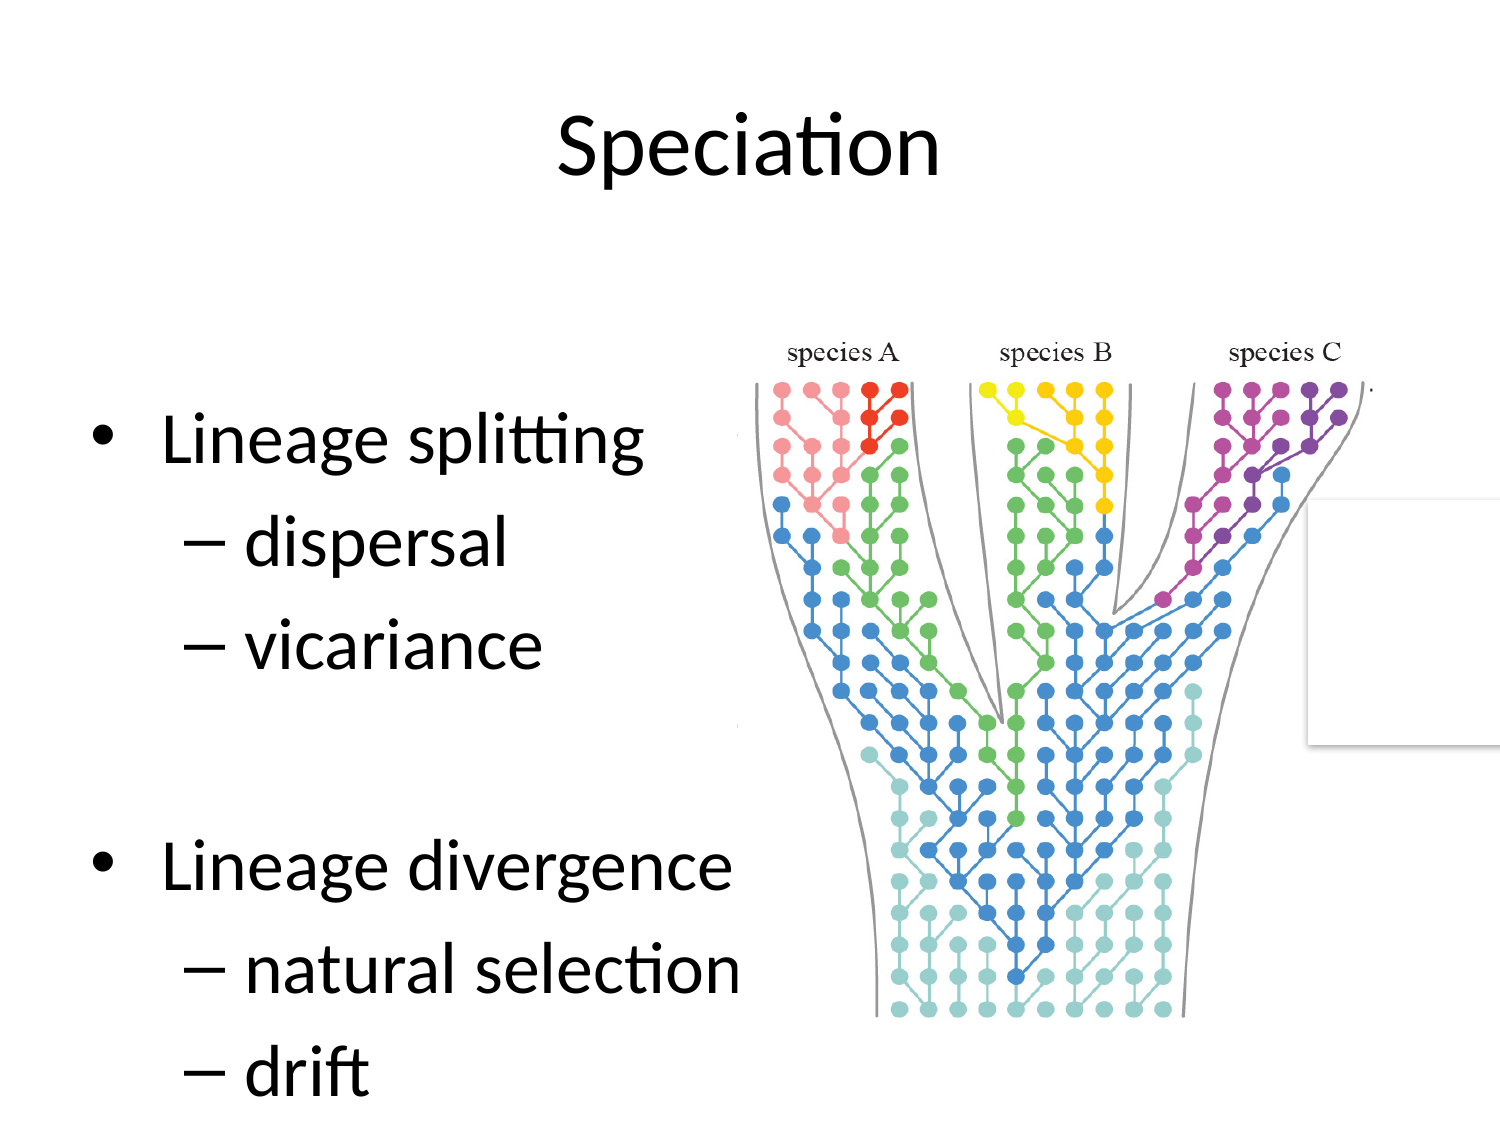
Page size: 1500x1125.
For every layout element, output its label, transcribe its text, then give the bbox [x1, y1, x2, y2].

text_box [737, 337, 1500, 1018]
list Lineage splitting dispersal vicariance Lineage divergence natural selection drift [75, 382, 1425, 1125]
title Speciation [75, 45, 1425, 233]
